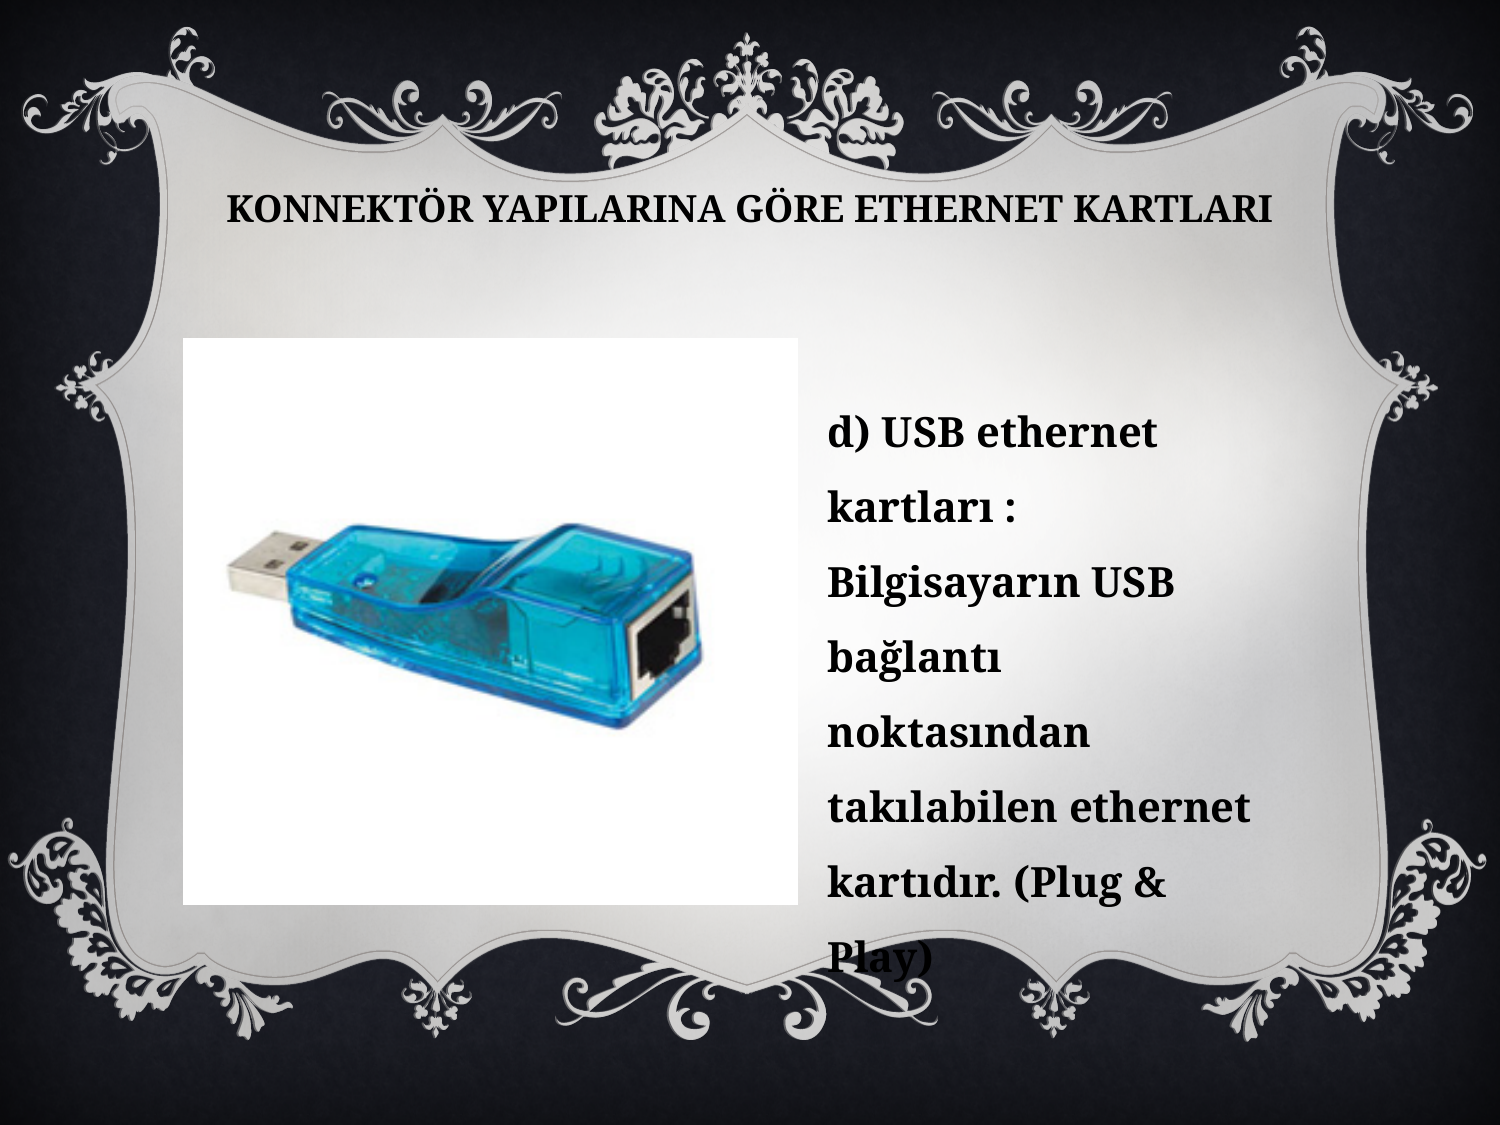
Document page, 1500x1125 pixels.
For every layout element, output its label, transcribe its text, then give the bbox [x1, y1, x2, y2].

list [182, 337, 798, 906]
title KONNEKTÖR YAPILARINA GÖRE ETHERNET KARTLARI [159, 184, 1341, 283]
picture [0, 0, 1500, 1125]
list d) USB ethernet kartları : Bilgisayarın USB bağlantı noktasından takılabilen ethernet kartıdır. (Plug & Play) [812, 373, 1275, 850]
